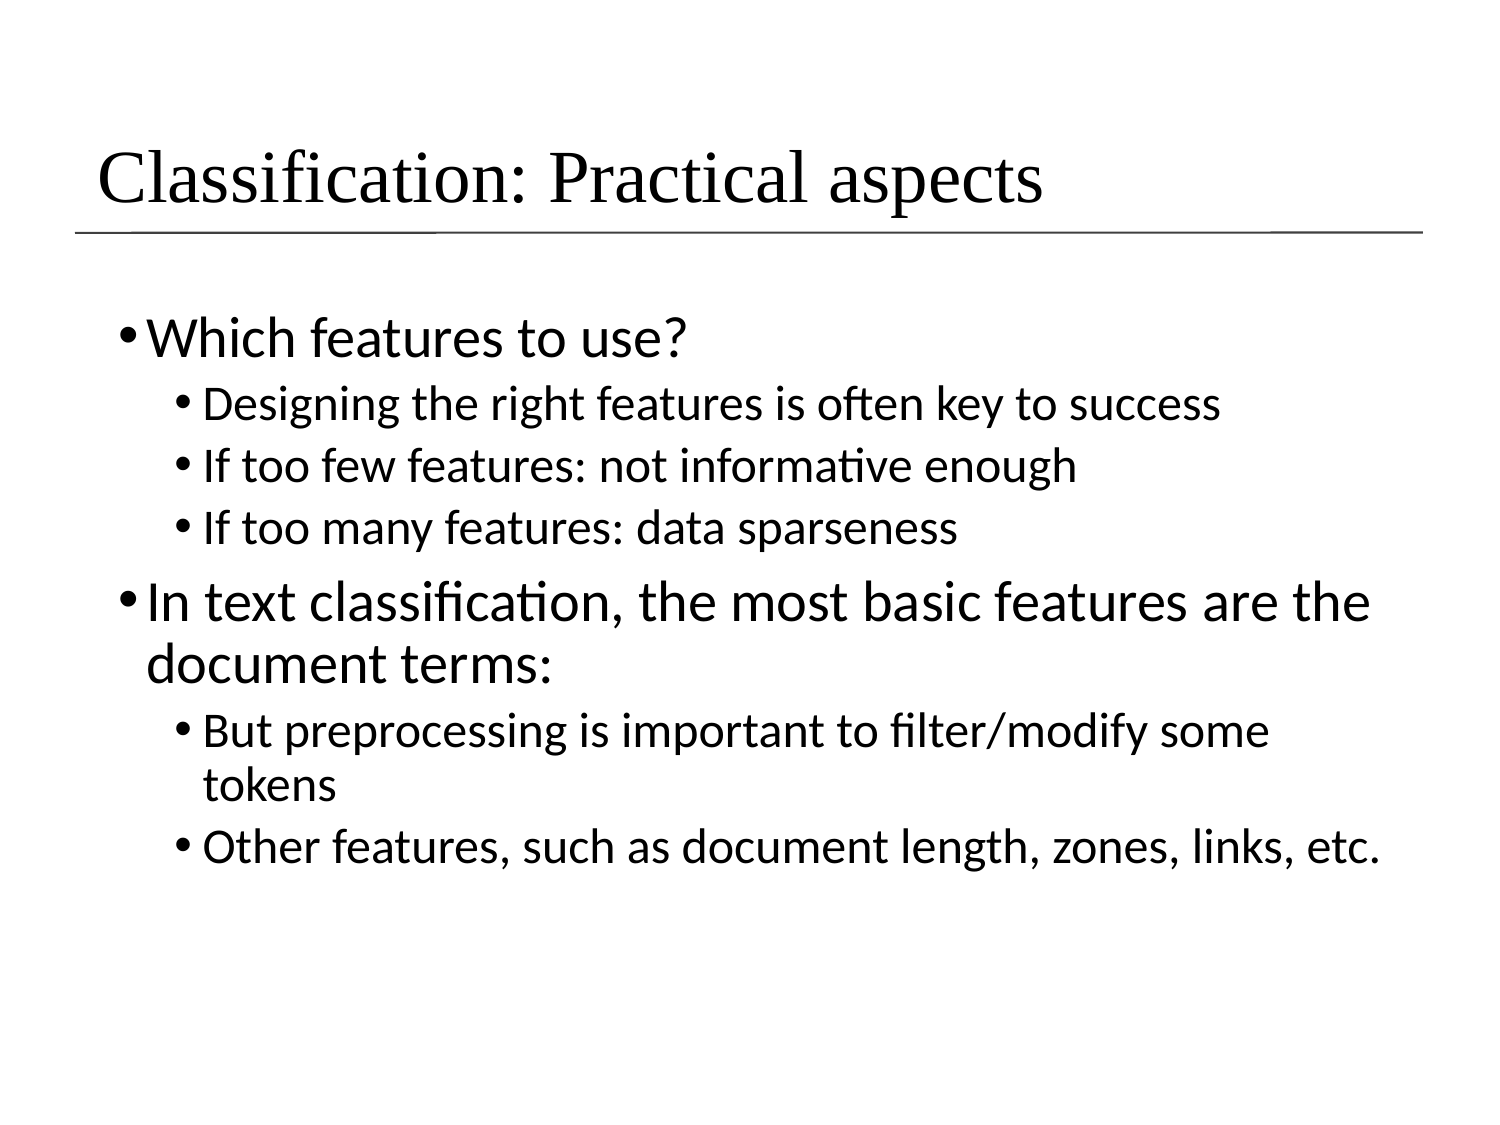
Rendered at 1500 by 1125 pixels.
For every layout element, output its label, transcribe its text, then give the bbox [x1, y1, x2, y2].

title Classification: Practical aspects [82, 135, 1376, 221]
list Which features to use? Designing the right features is often key to success If too few features: not informative enough If too many features: data sparseness In text classification, the most basic features are the document terms: But preprocessing is important to filter/modify some tokens Other features, such as document length, zones, links, etc. [103, 299, 1397, 1014]
